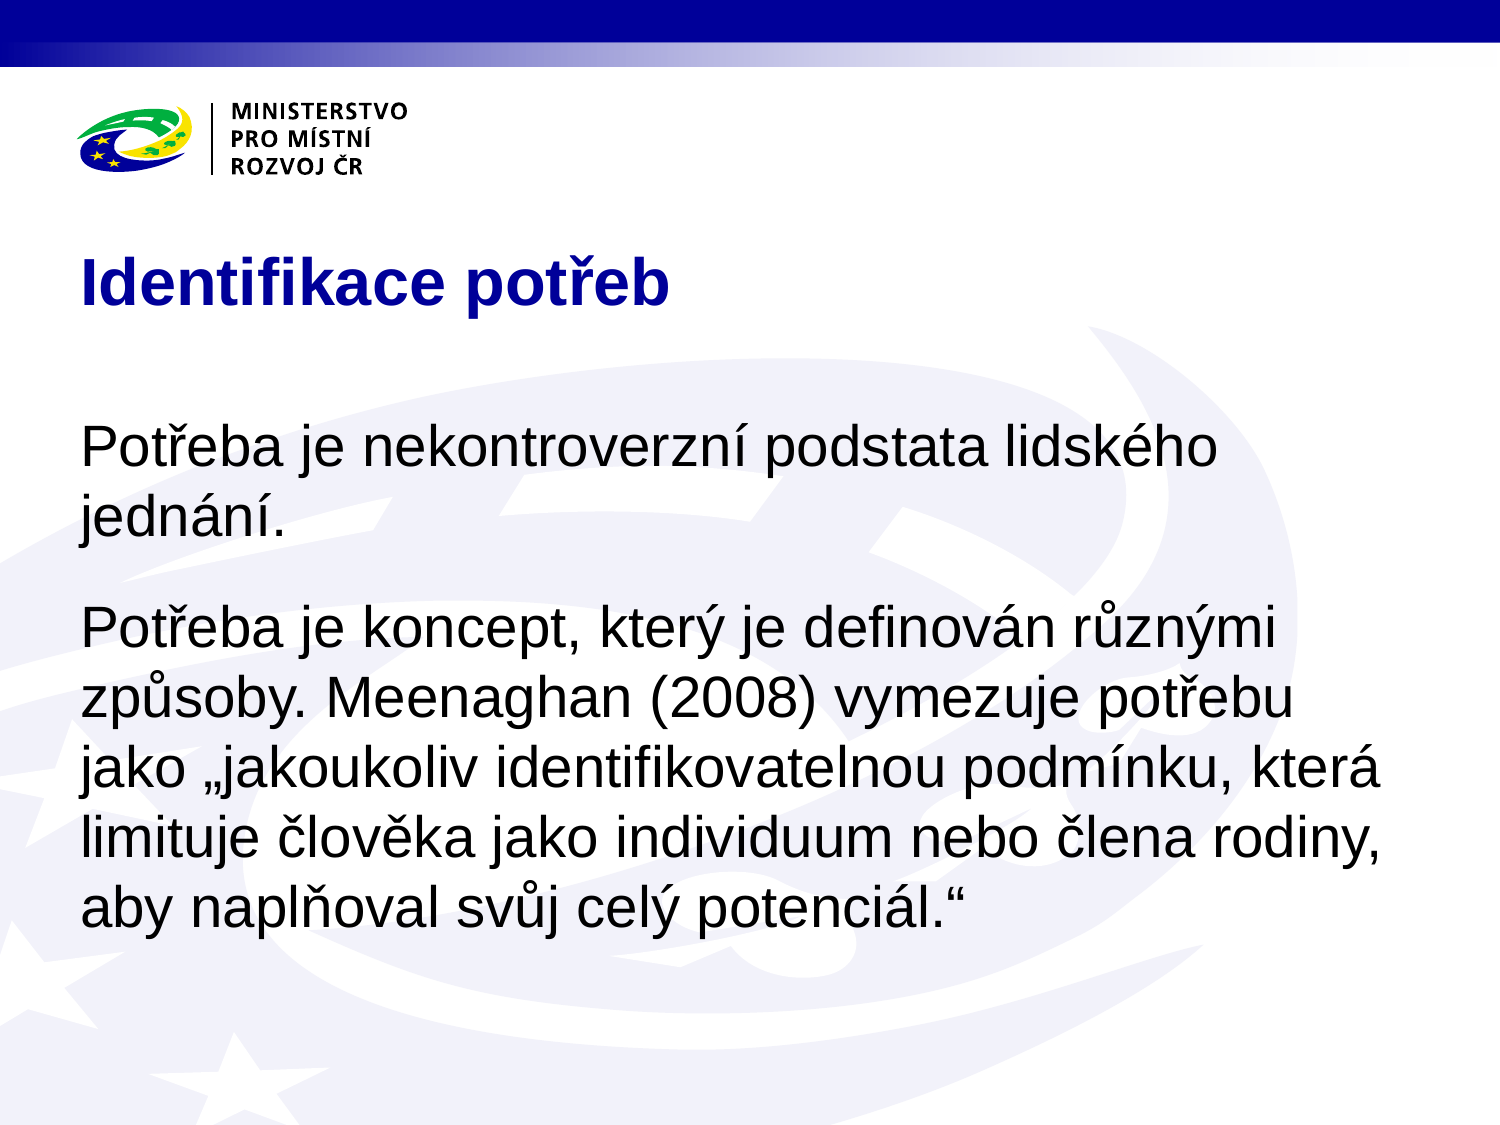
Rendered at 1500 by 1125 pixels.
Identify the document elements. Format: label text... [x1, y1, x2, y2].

list Potřeba je nekontroverzní podstata lidského jednání. Potřeba je koncept, který je definován různými způsoby. Meenaghan (2008) vymezuje potřebu jako „jakoukoliv identifikovatelnou podmínku, která limituje člověka jako individuum nebo člena rodiny, aby naplňoval svůj celý potenciál.“ [64, 338, 1425, 1059]
title Identifikace potřeb [64, 231, 1425, 315]
